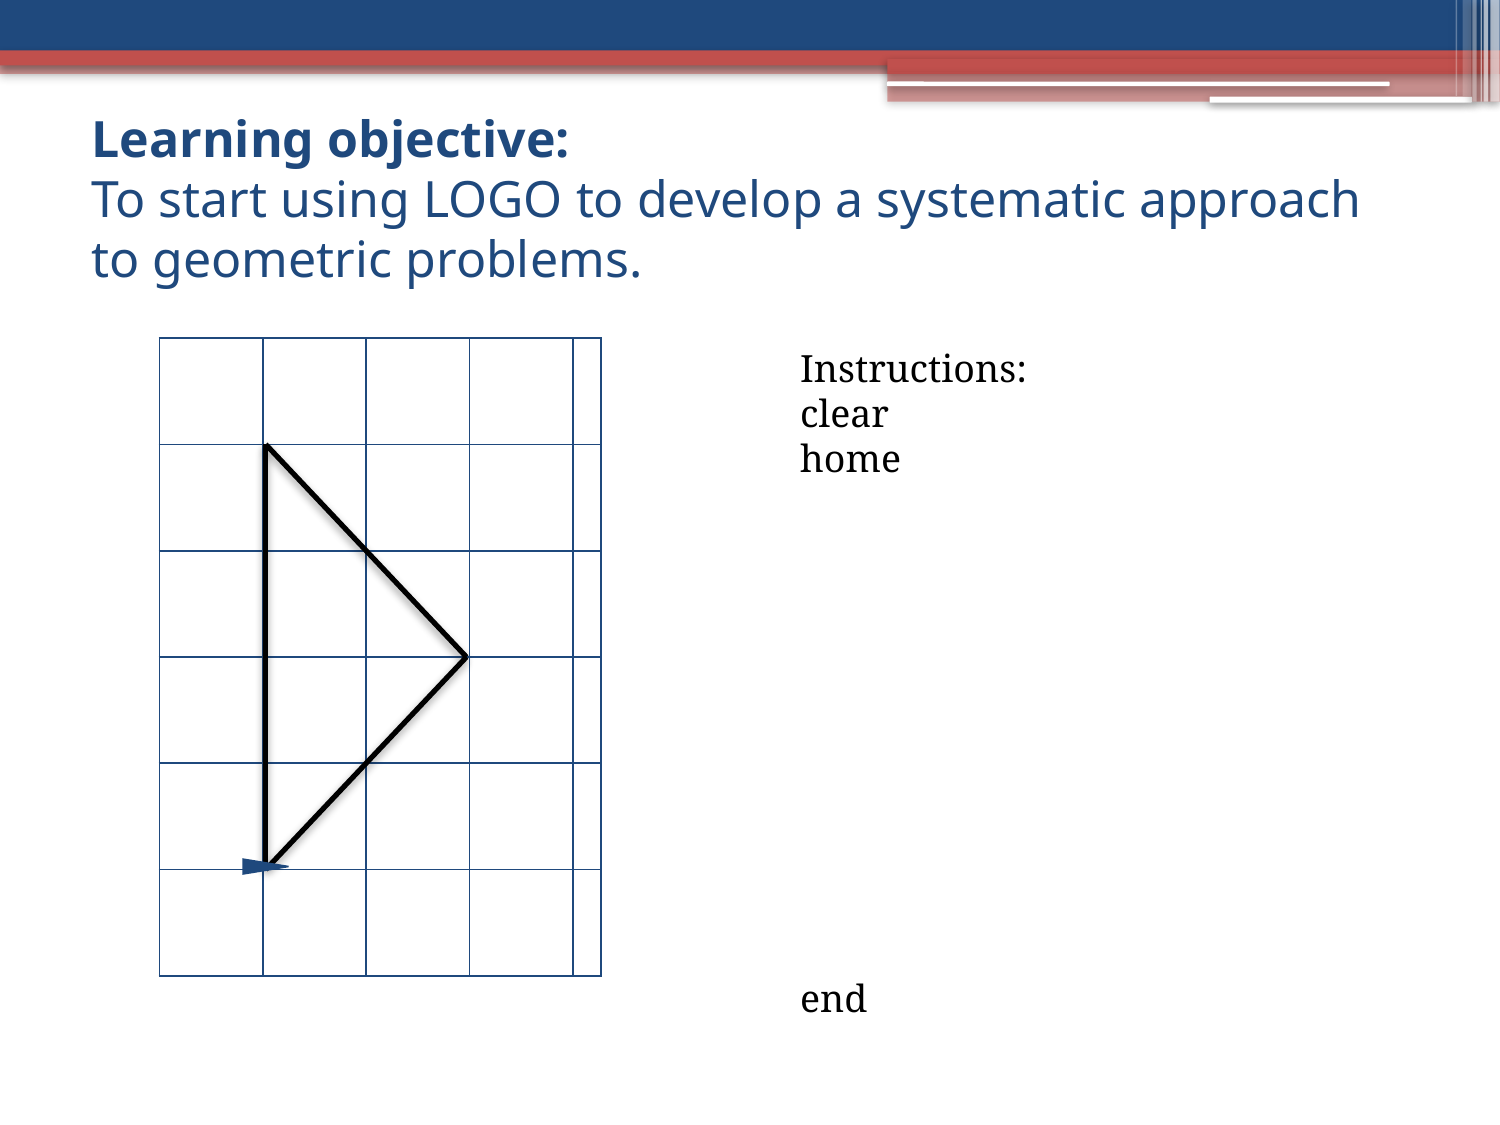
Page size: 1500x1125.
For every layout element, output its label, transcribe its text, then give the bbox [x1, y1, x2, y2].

table_cell [470, 870, 572, 975]
table_cell [160, 870, 262, 975]
table_cell [574, 764, 600, 869]
table_cell [264, 879, 365, 975]
title Learning objective: To start using LOGO to develop a systematic approach to geometric problems. [76, 116, 1415, 279]
table_cell [470, 445, 572, 550]
table_cell [160, 658, 257, 762]
table_cell [473, 764, 572, 869]
table_header [574, 339, 600, 444]
table_cell [160, 552, 257, 656]
text_box [243, 859, 259, 874]
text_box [269, 656, 467, 870]
table_cell [574, 552, 600, 656]
table_cell [574, 658, 600, 762]
table_cell [160, 445, 259, 550]
table_cell [473, 552, 572, 656]
table_cell [574, 870, 600, 975]
table_header [470, 339, 572, 444]
table_cell [473, 658, 572, 762]
table_header [160, 339, 262, 444]
table_header [367, 339, 469, 444]
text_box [266, 444, 467, 655]
table_cell [367, 877, 469, 975]
text_box Instructions: clear home end [785, 338, 1353, 1028]
table_cell [574, 445, 600, 550]
table_cell [160, 764, 257, 869]
table_header [264, 339, 365, 441]
